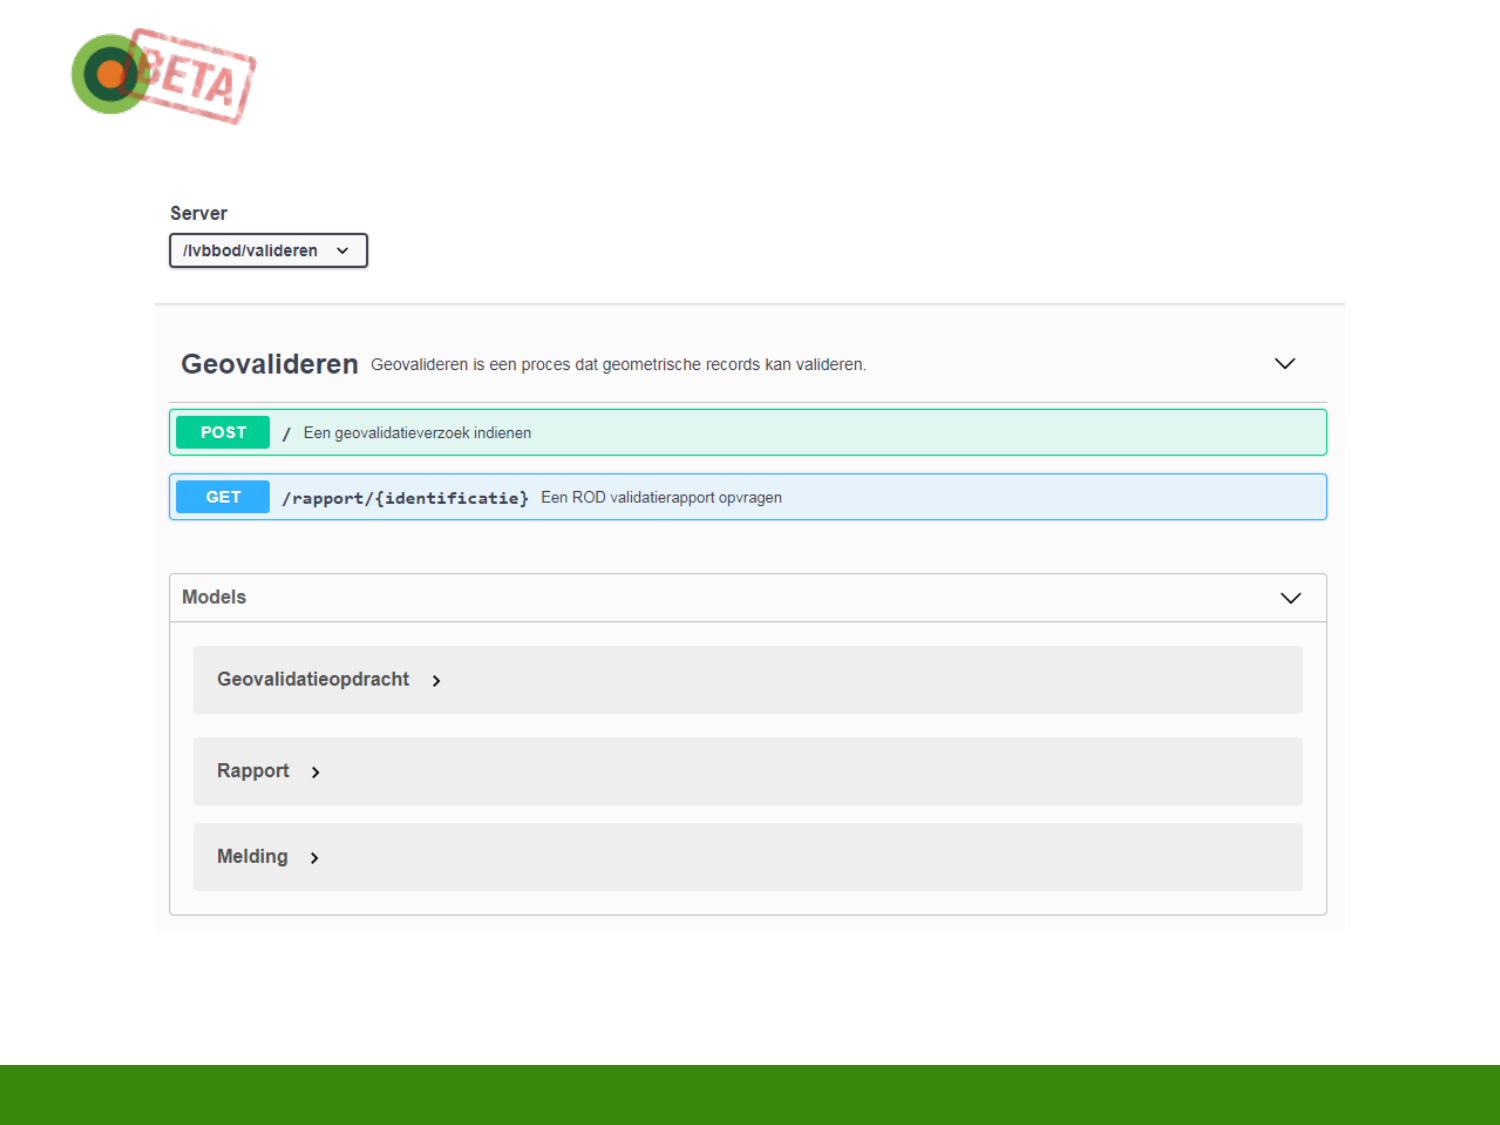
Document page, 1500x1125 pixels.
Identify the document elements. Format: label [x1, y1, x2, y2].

picture [110, 28, 264, 125]
picture [154, 193, 1345, 932]
